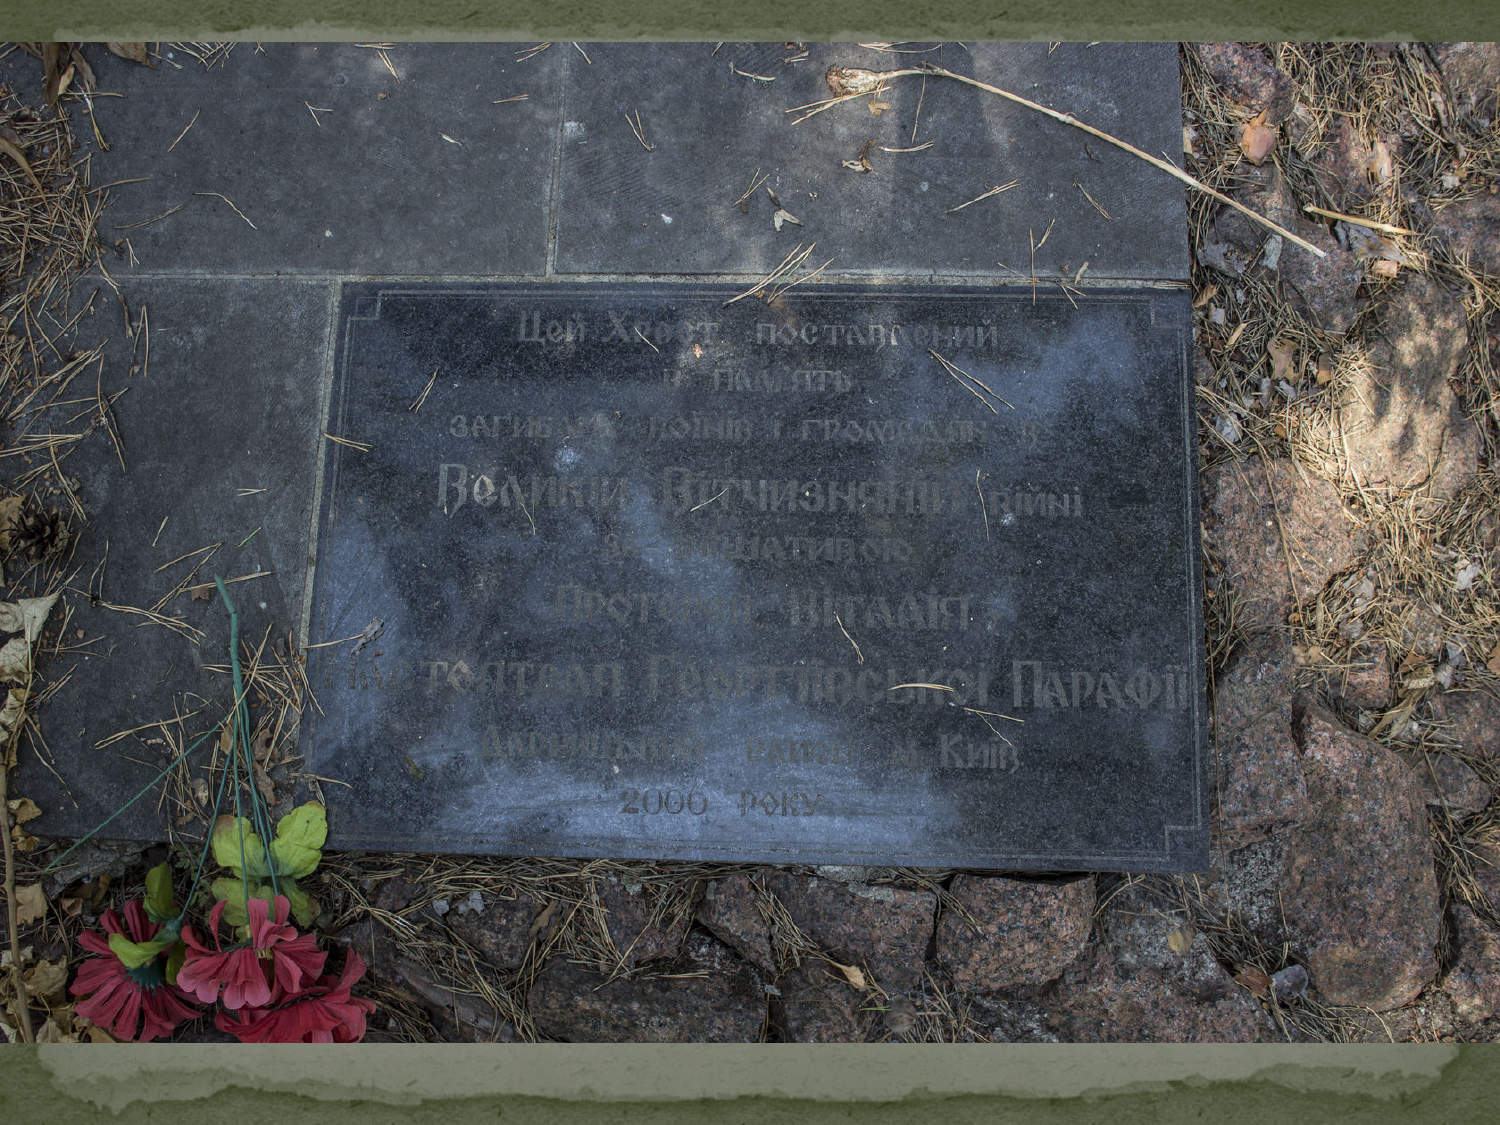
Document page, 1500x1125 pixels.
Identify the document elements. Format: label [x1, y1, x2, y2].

picture [0, 42, 1500, 1043]
